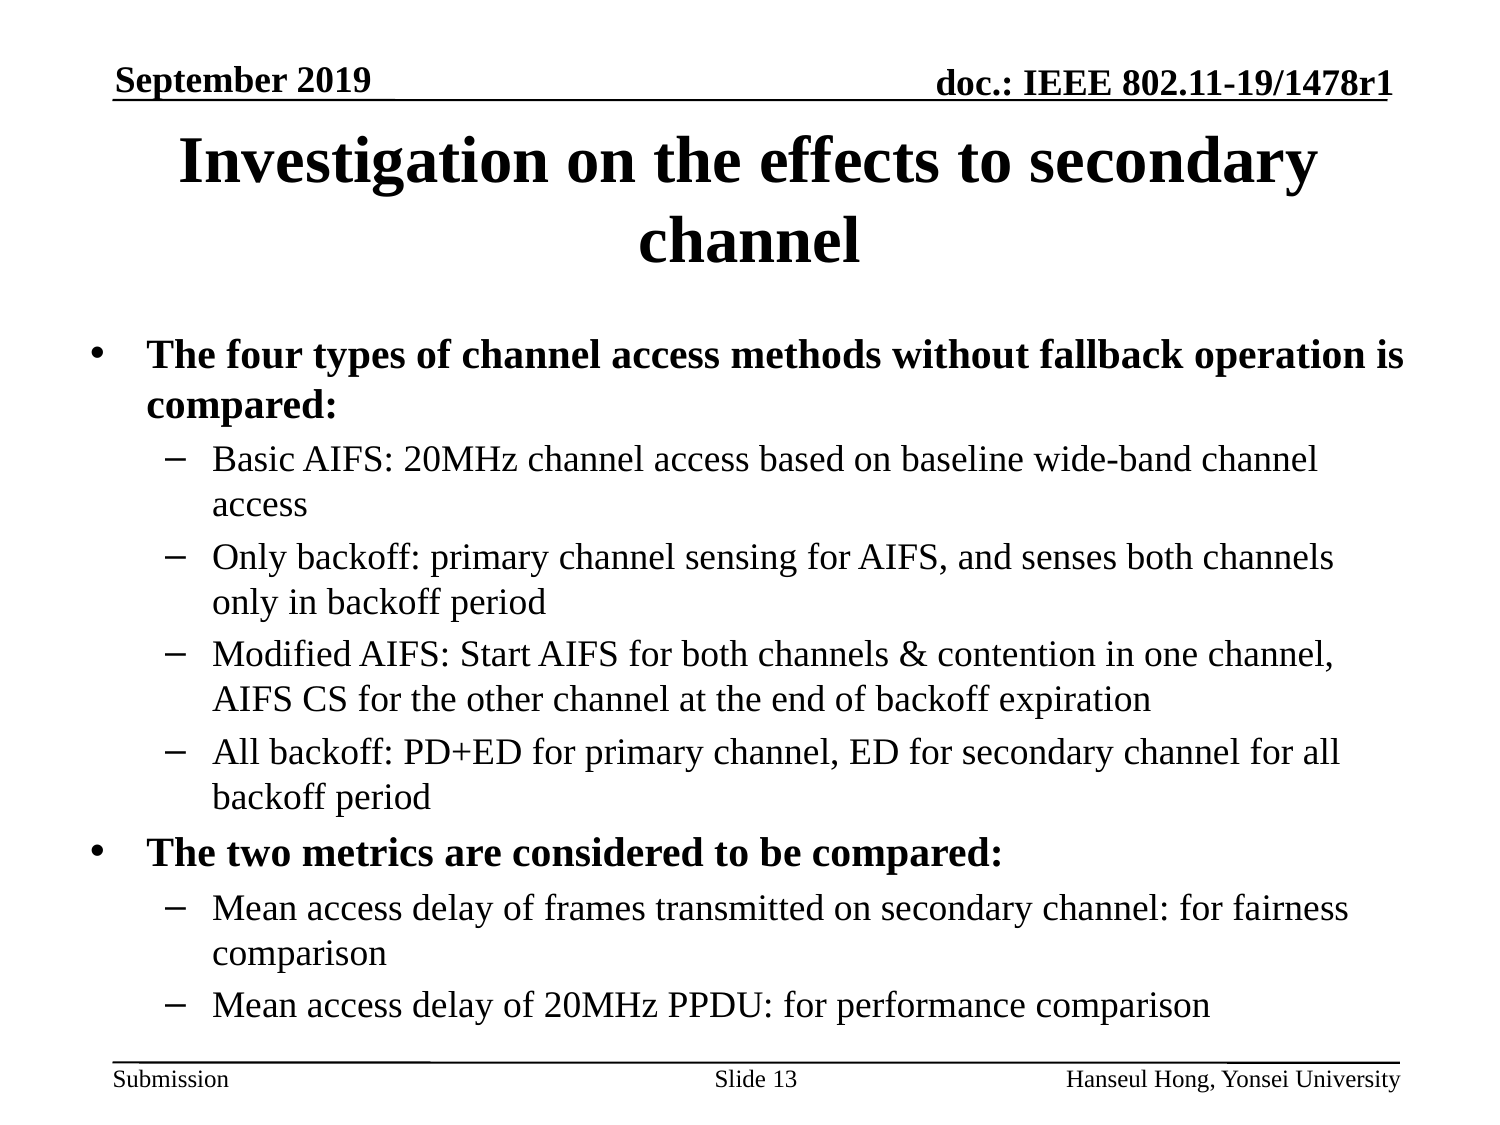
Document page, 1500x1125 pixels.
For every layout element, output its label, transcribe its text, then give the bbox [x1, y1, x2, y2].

title Investigation on the effects to secondary channel [74, 101, 1426, 290]
list The four types of channel access methods without fallback operation is compared: Basic AIFS: 20MHz channel access based on baseline wide-band channel access Only backoff: primary channel sensing for AIFS, and senses both channels only in backoff period Modified AIFS: Start AIFS for both channels & contention in one channel, AIFS CS for the other channel at the end of backoff expiration All backoff: PD+ED for primary channel, ED for secondary channel for all backoff period The two metrics are considered to be compared: Mean access delay of frames transmitted on secondary channel: for fairness comparison Mean access delay of 20MHz PPDU: for performance comparison [74, 318, 1426, 1062]
